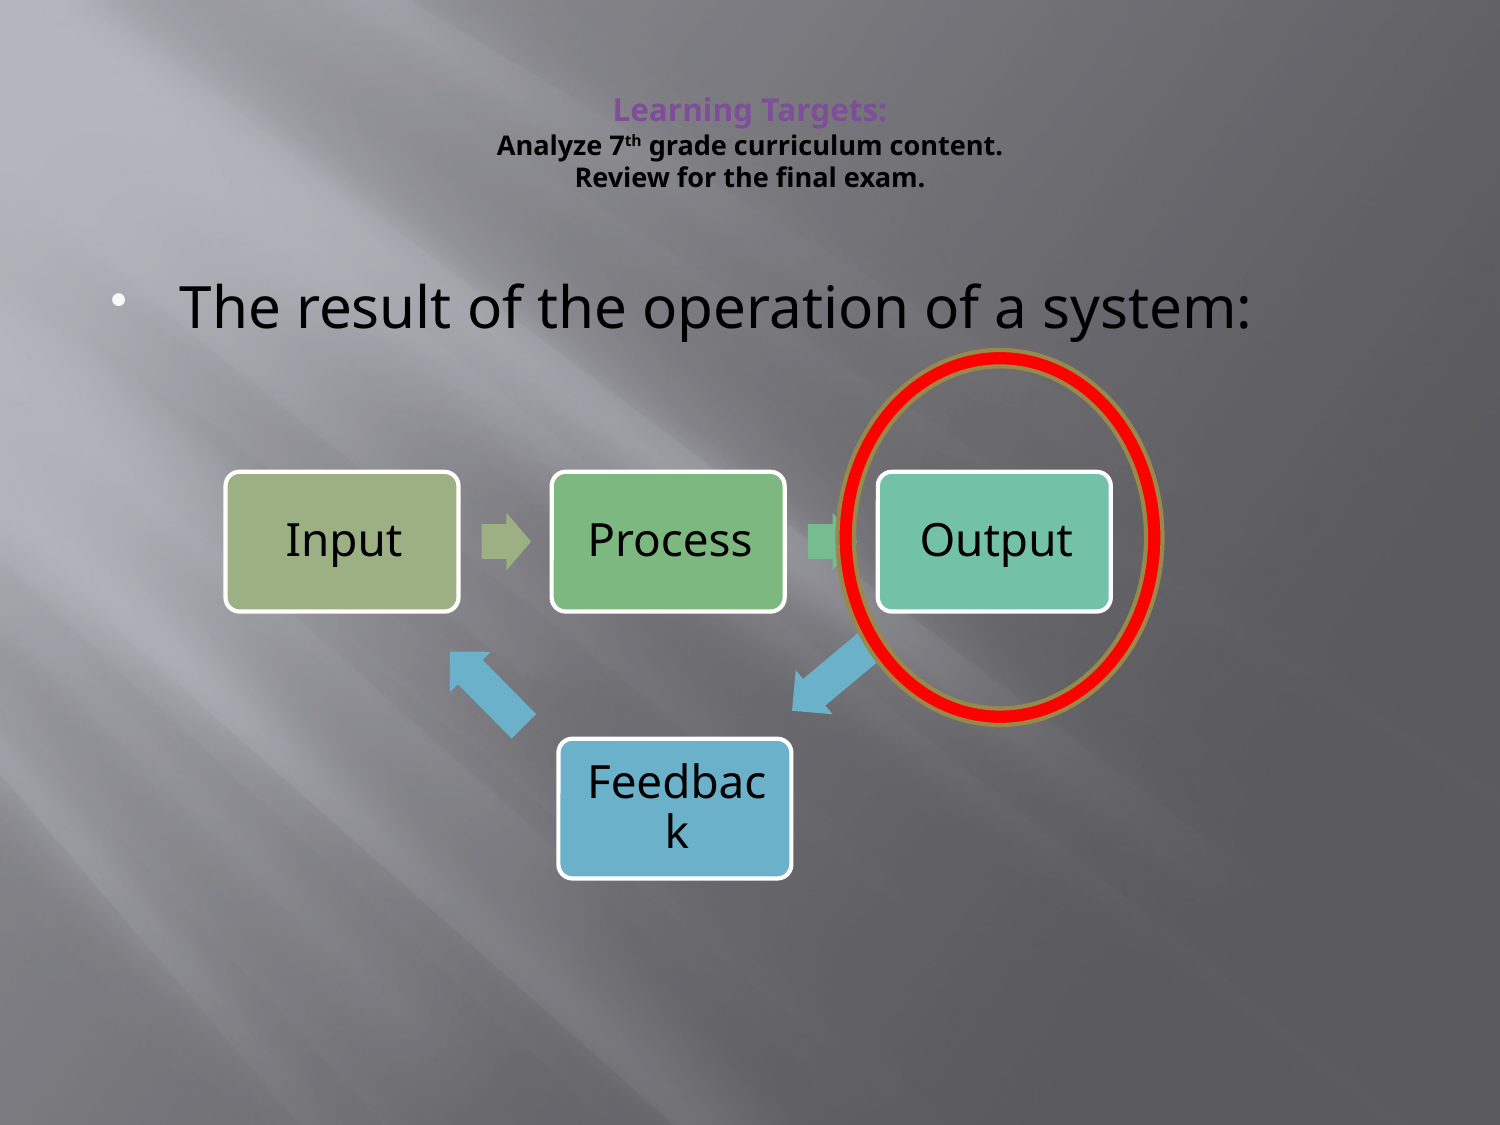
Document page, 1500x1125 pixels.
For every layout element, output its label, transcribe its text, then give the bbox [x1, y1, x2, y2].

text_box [224, 137, 1438, 946]
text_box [434, 659, 540, 718]
title Learning Targets: Analyze 7th grade curriculum content. Review for the final exam. [75, 45, 1425, 233]
list The result of the operation of a system: [75, 262, 1425, 1035]
